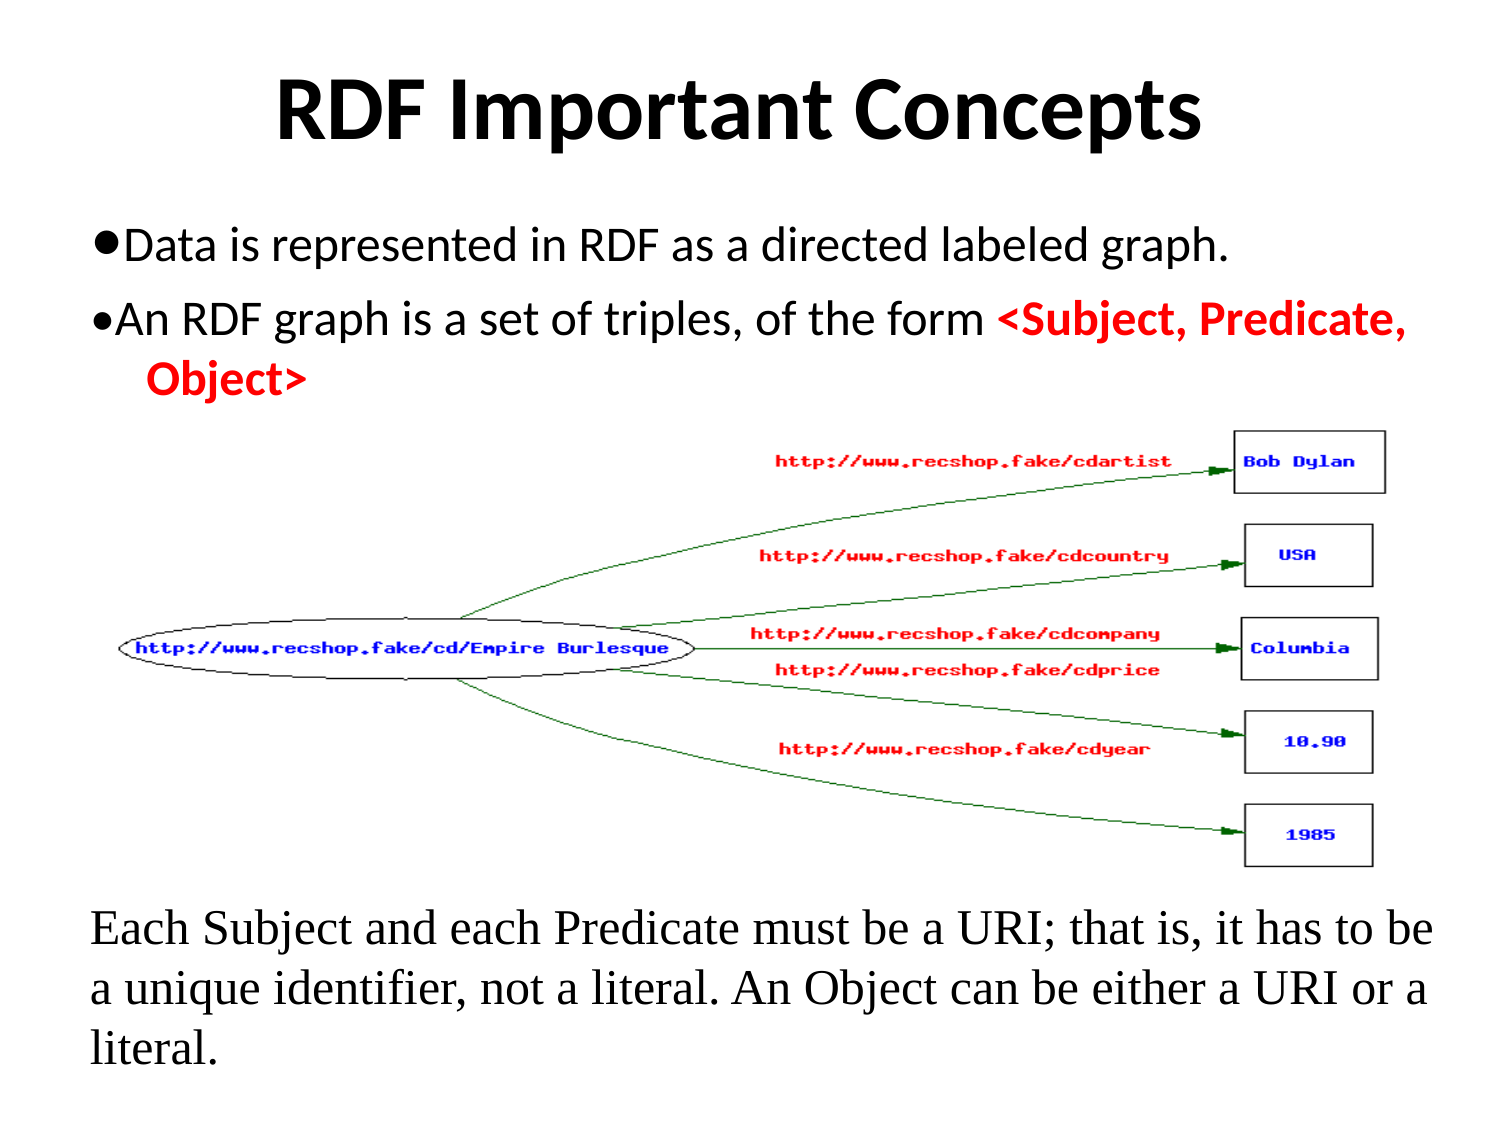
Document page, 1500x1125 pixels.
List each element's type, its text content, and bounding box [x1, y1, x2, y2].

text_box Each Subject and each Predicate must be a URI; that is, it has to be a unique identifier, not a literal. An Object can be either a URI or a literal. [75, 887, 1450, 1083]
list •Data is represented in RDF as a directed labeled graph. •An RDF graph is a set of triples, of the form <Subject, Predicate, Object> [75, 187, 1425, 425]
picture [87, 424, 1413, 876]
title RDF Important Concepts [75, 24, 1425, 180]
